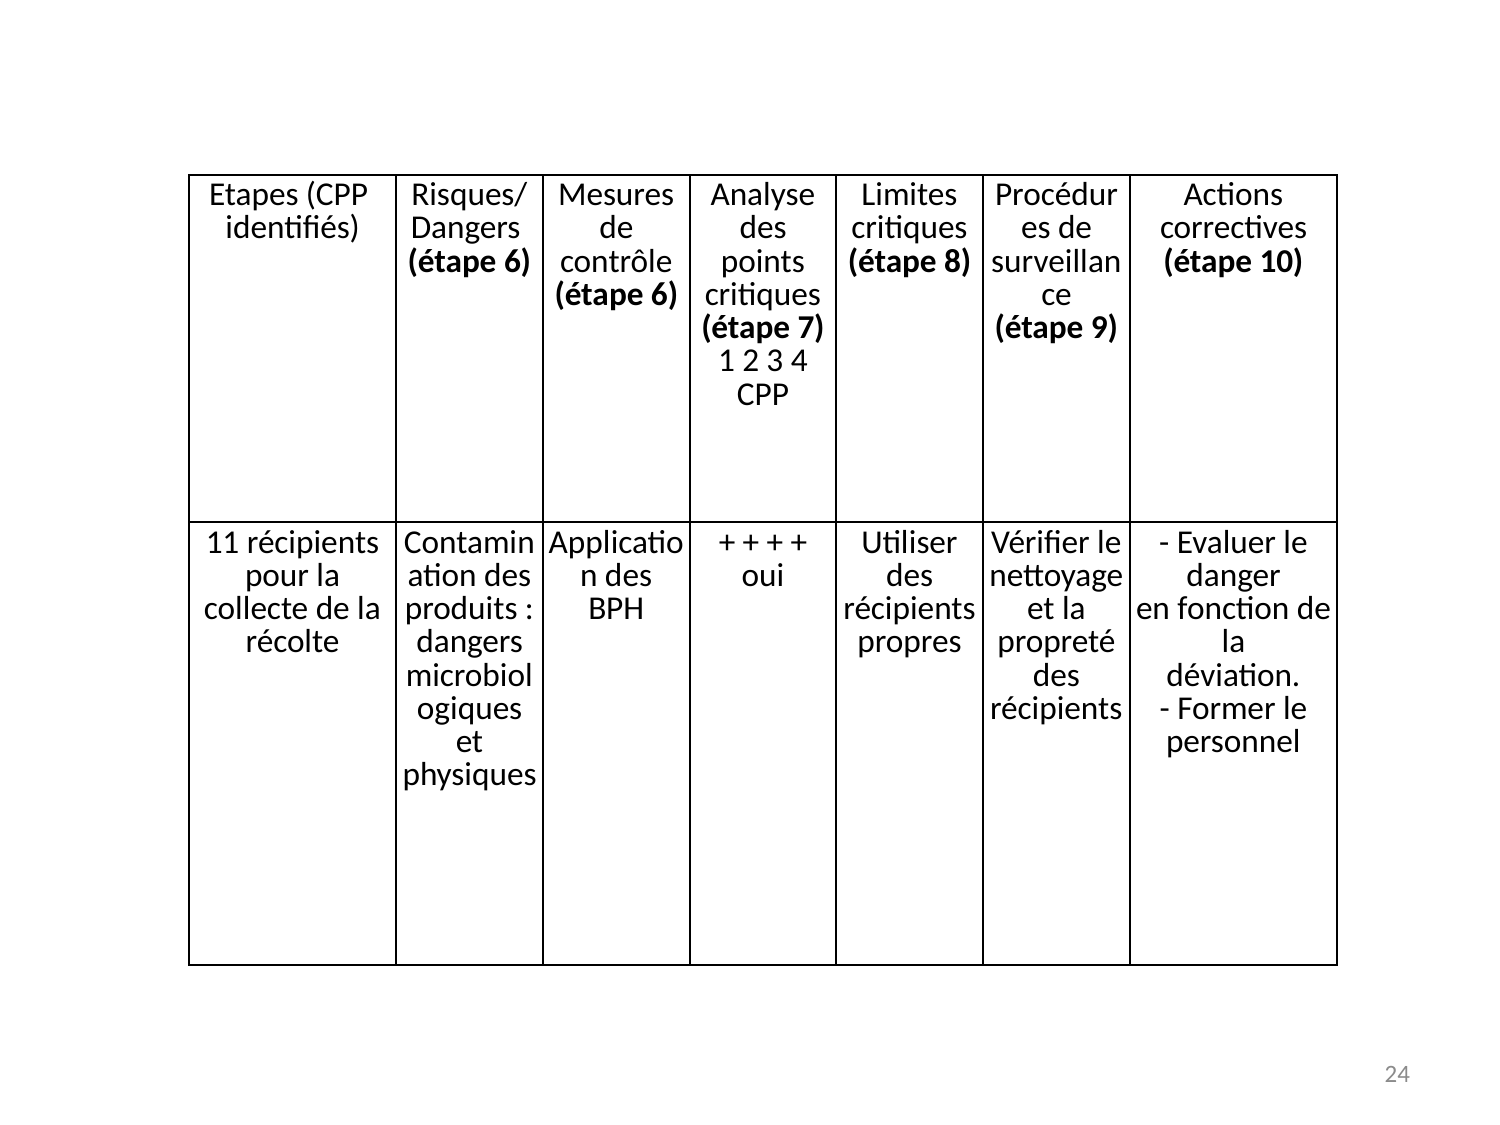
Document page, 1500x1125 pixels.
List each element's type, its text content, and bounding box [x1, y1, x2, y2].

table_cell Vérifier le nettoyage et la propreté des récipients [984, 523, 1129, 964]
table_header Analyse des points critiques (étape 7) 1 2 3 4 CPP [691, 176, 835, 521]
table_header Mesures de contrôle (étape 6) [544, 176, 689, 521]
table_cell Utiliser des récipients propres [837, 523, 982, 964]
table_header Actions correctives (étape 10) [1131, 176, 1336, 521]
table_cell + + + + oui [691, 523, 835, 964]
table_cell 11 récipients pour la collecte de la récolte [190, 523, 395, 964]
slide_number 24 [1074, 1042, 1425, 1103]
table_header Risques/Dangers (étape 6) [397, 176, 542, 521]
table_cell - Evaluer le danger en fonction de la déviation. - Former le personnel [1131, 523, 1336, 964]
table_header Limites critiques (étape 8) [837, 176, 982, 521]
table_header Etapes (CPP identifiés) [190, 176, 395, 521]
table_cell Contamination des produits : dangers microbiologiques et physiques [397, 523, 542, 964]
table_cell Application des BPH [544, 523, 689, 964]
table_header Procédures de surveillance (étape 9) [984, 176, 1129, 521]
